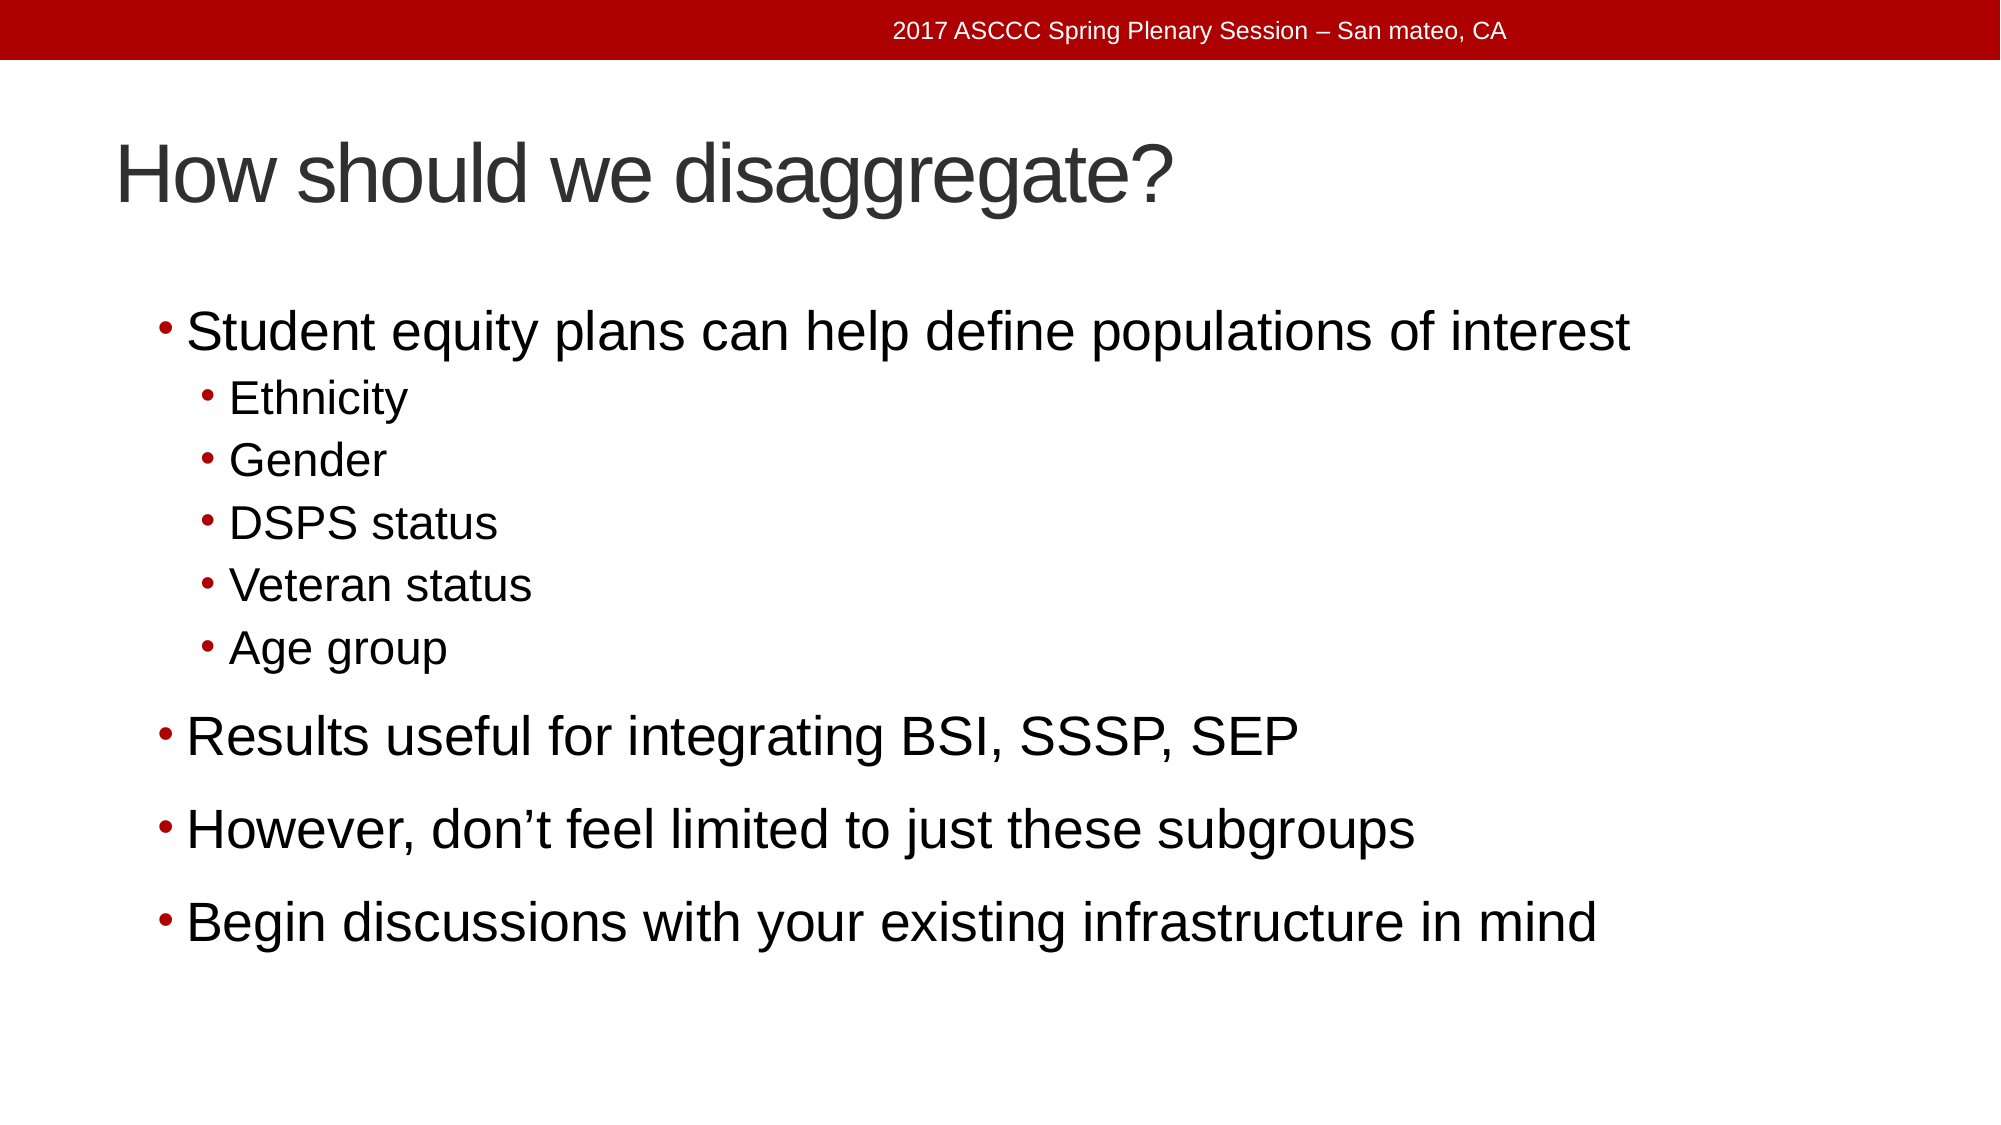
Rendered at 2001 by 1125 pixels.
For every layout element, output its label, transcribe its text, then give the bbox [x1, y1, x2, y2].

footer 2017 ASCCC Spring Plenary Session – San mateo, CA [750, 3, 1650, 57]
list Student equity plans can help define populations of interest Ethnicity Gender DSPS status Veteran status Age group Results useful for integrating BSI, SSSP, SEP However, don’t feel limited to just these subgroups Begin discussions with your existing infrastructure in mind [99, 280, 1825, 967]
title How should we disaggregate? [99, 87, 1900, 250]
